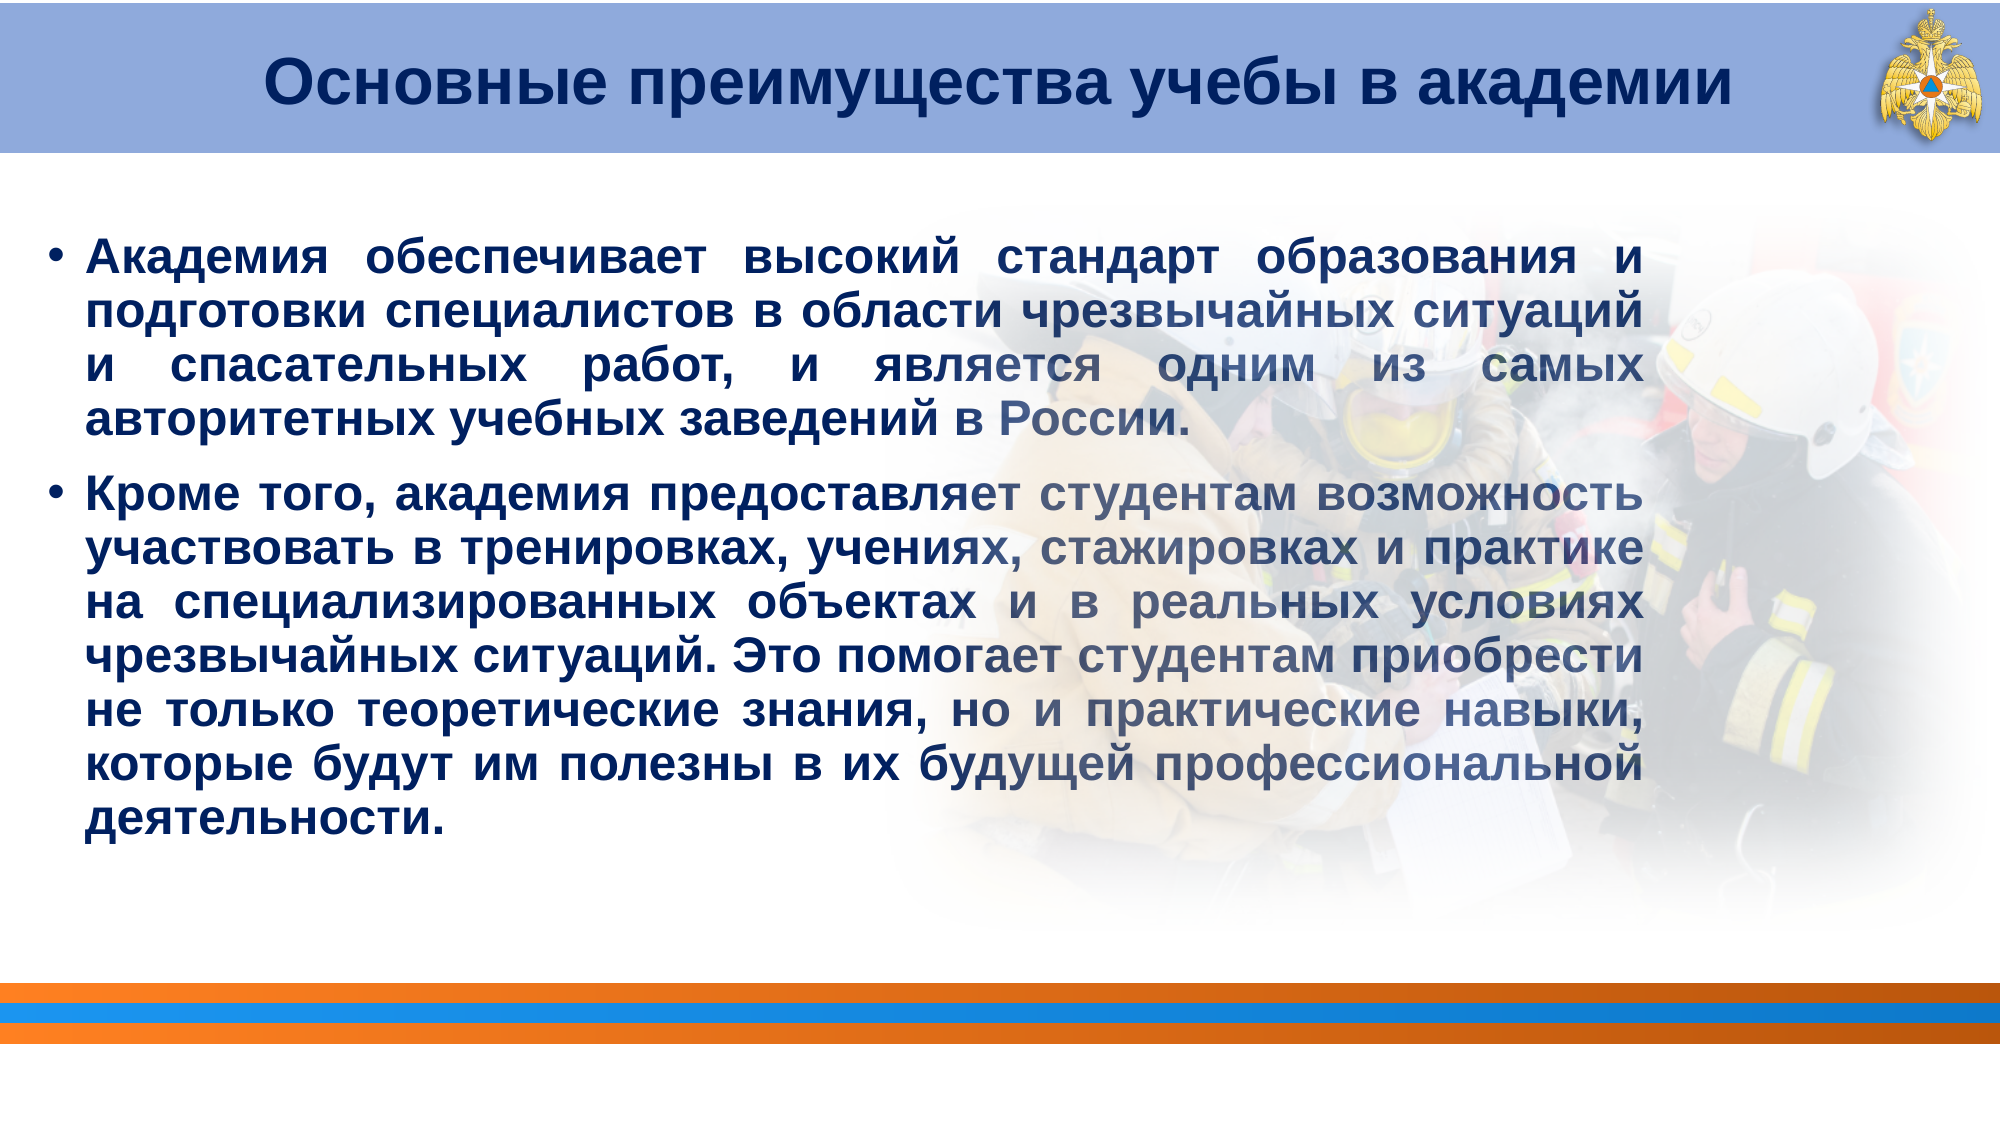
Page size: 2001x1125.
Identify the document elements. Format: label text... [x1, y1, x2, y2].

picture [1880, 8, 1982, 142]
picture [871, 191, 2000, 945]
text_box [0, 982, 2000, 1044]
list Академия обеспечивает высокий стандарт образования и подготовки специалистов в области чрезвычайных ситуаций и спасательных работ, и является одним из самых авторитетных учебных заведений в России. Кроме того, академия предоставляет студентам возможность участвовать в тренировках, учениях, стажировках и практике на специализированных объектах и в реальных условиях чрезвычайных ситуаций. Это помогает студентам приобрести не только теоретические знания, но и практические навыки, которые будут им полезны в их будущей профессиональной деятельности. [32, 222, 871, 936]
text_box Основные преимущества учебы в академии [0, 3, 2000, 153]
